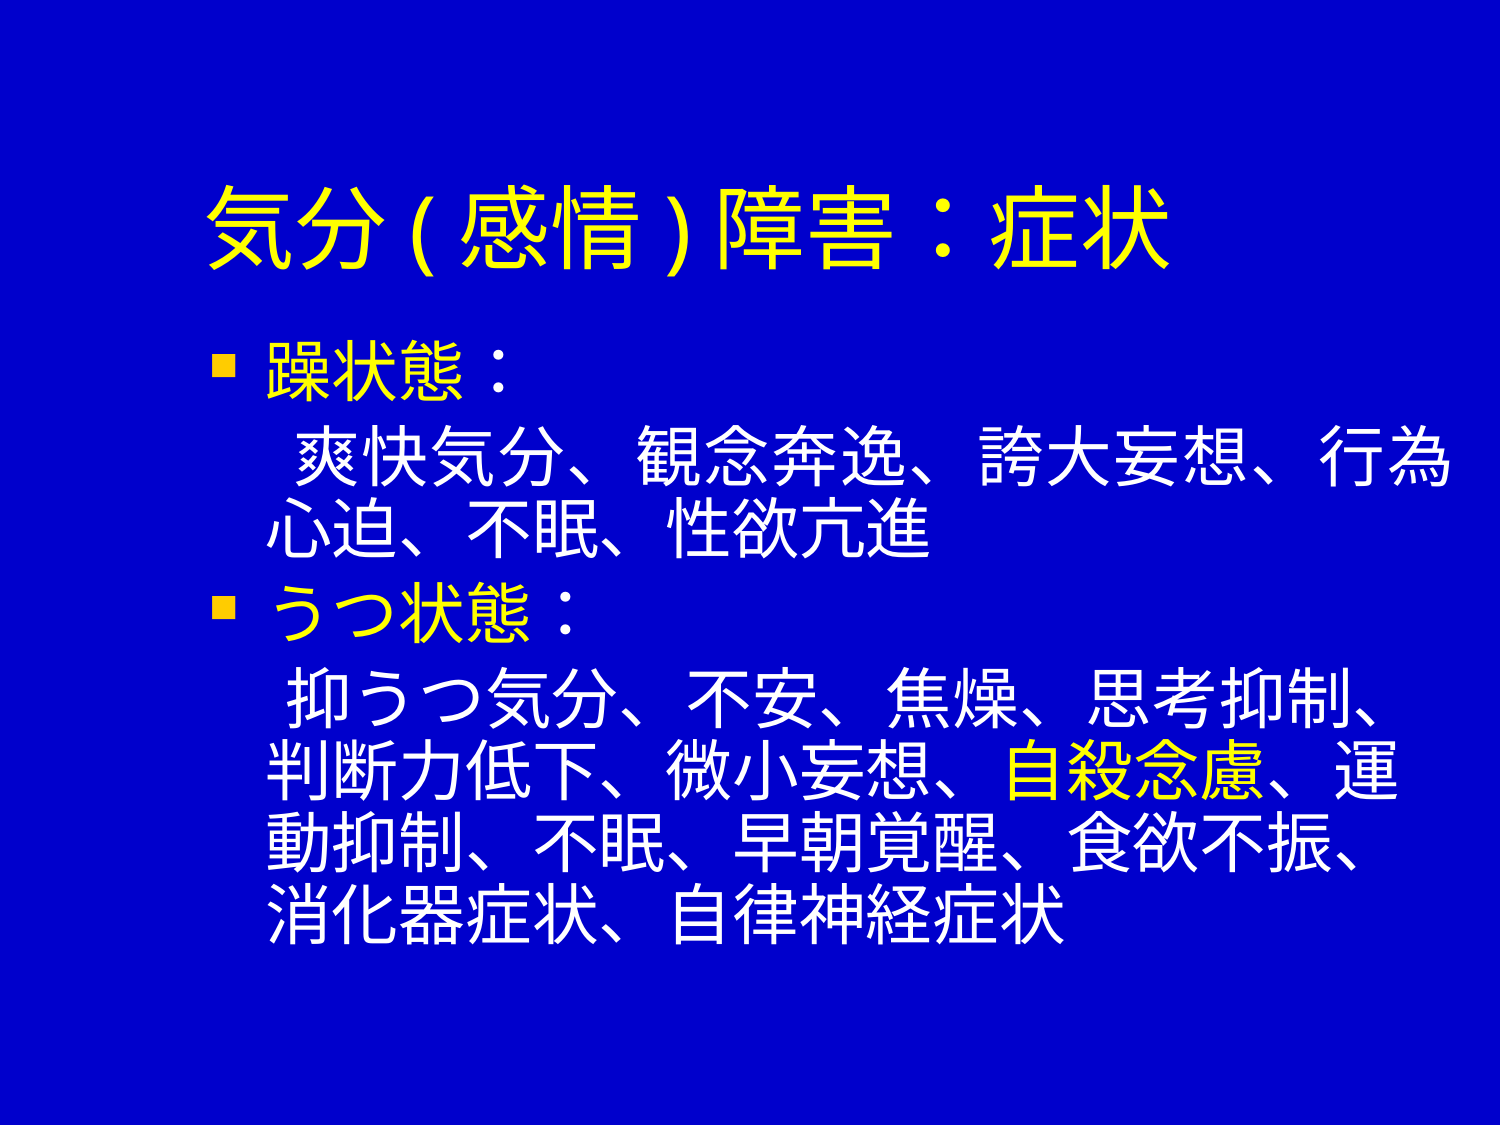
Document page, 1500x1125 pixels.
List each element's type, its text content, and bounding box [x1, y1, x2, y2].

title 気分(感情)障害：症状 [188, 101, 1468, 289]
list 躁状態： 爽快気分、観念奔逸、誇大妄想、行為心迫、不眠、性欲亢進 うつ状態： 抑うつ気分、不安、焦燥、思考抑制、判断力低下、微小妄想、自殺念慮、運動抑制、不眠、早朝覚醒、食欲不振、消化器症状、自律神経症状 [193, 331, 1469, 1006]
